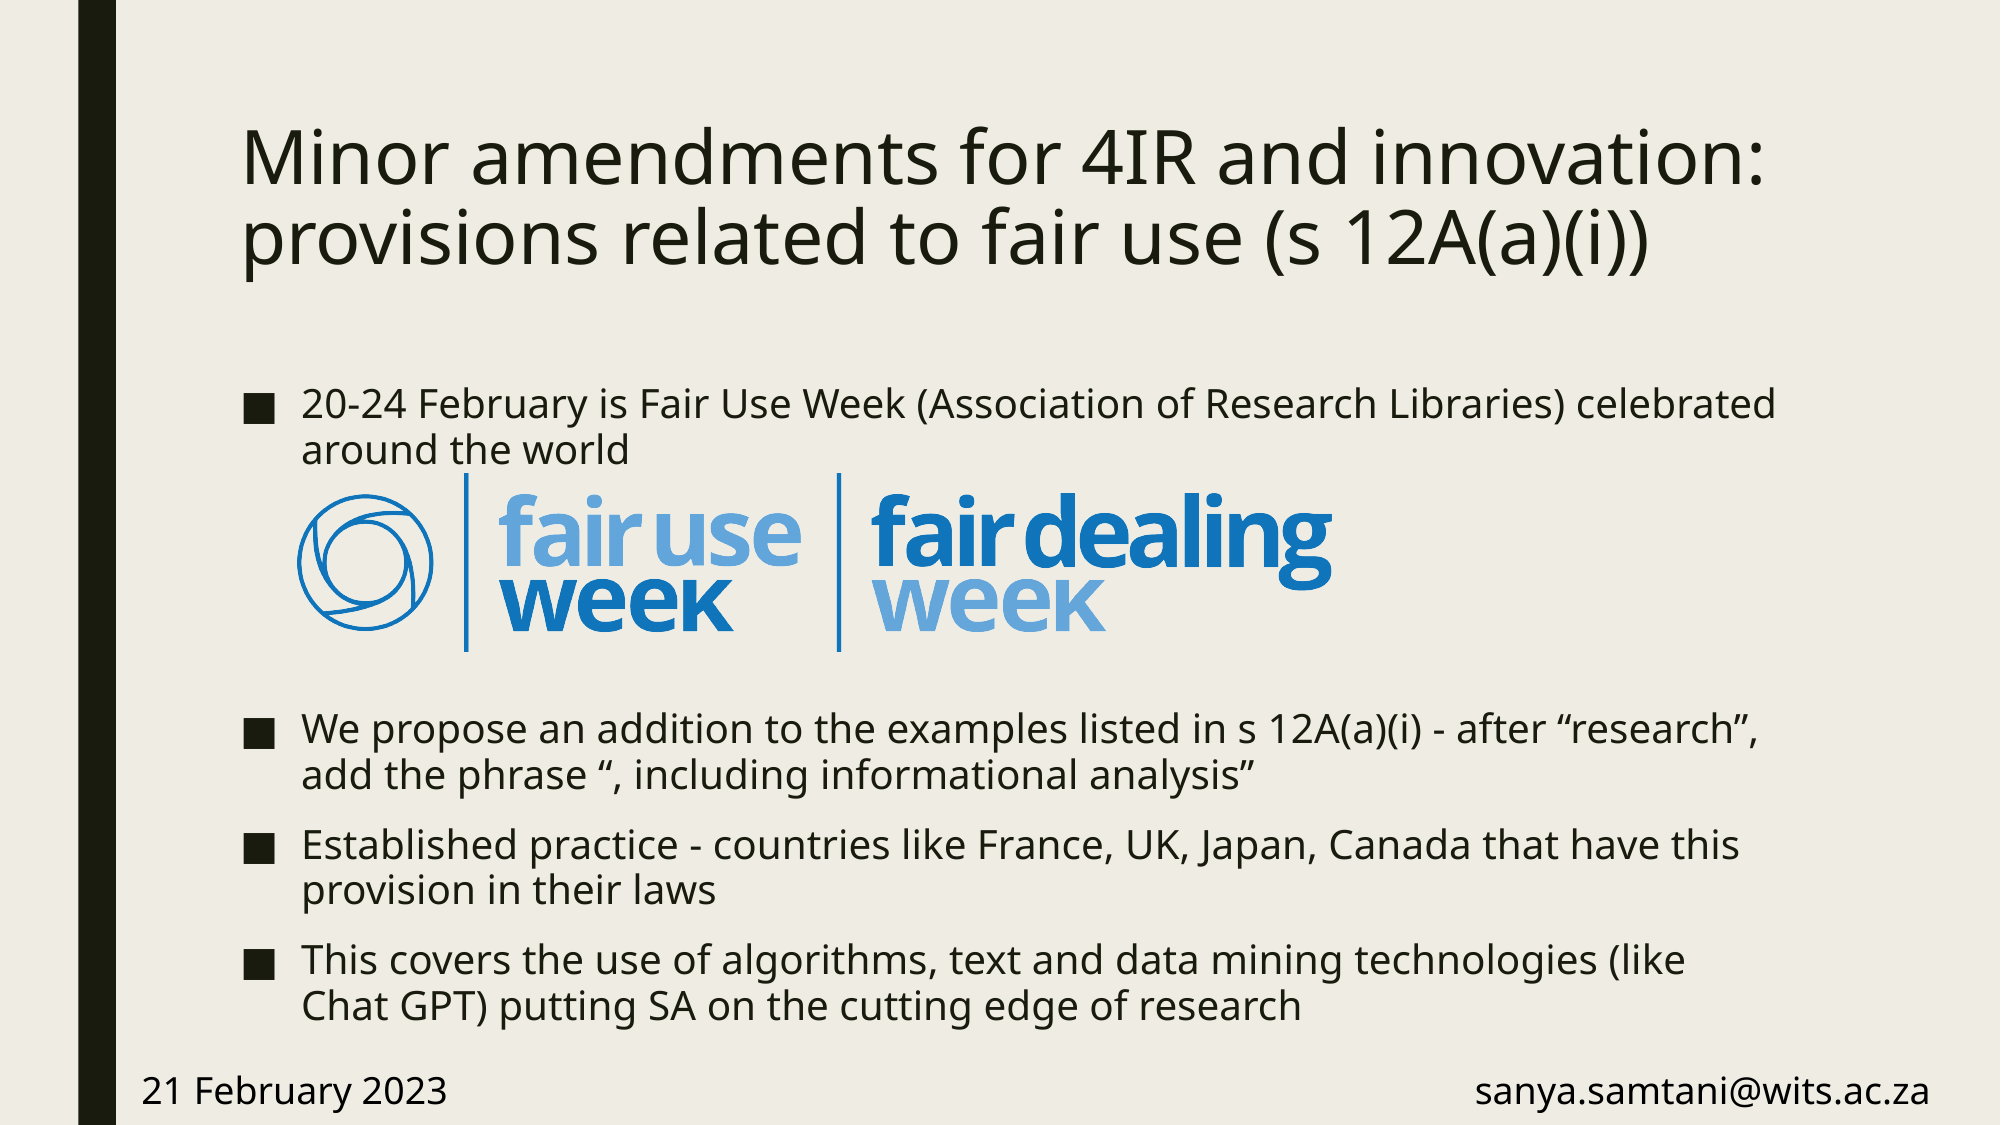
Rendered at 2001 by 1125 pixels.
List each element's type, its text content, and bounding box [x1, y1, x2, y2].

title Minor amendments for 4IR and innovation: provisions related to fair use (s 12A(a)(i)) [225, 112, 1800, 357]
list 20-24 February is Fair Use Week (Association of Research Libraries) celebrated around the world We propose an addition to the examples listed in s 12A(a)(i) - after “research”, add the phrase “, including informational analysis” Established practice - countries like France, UK, Japan, Canada that have this provision in their laws This covers the use of algorithms, text and data mining technologies (like Chat GPT) putting SA on the cutting edge of research [225, 375, 1800, 1039]
text_box sanya.samtani@wits.ac.za [1460, 1059, 1983, 1120]
picture [297, 473, 1332, 652]
text_box 21 February 2023 [126, 1059, 469, 1120]
